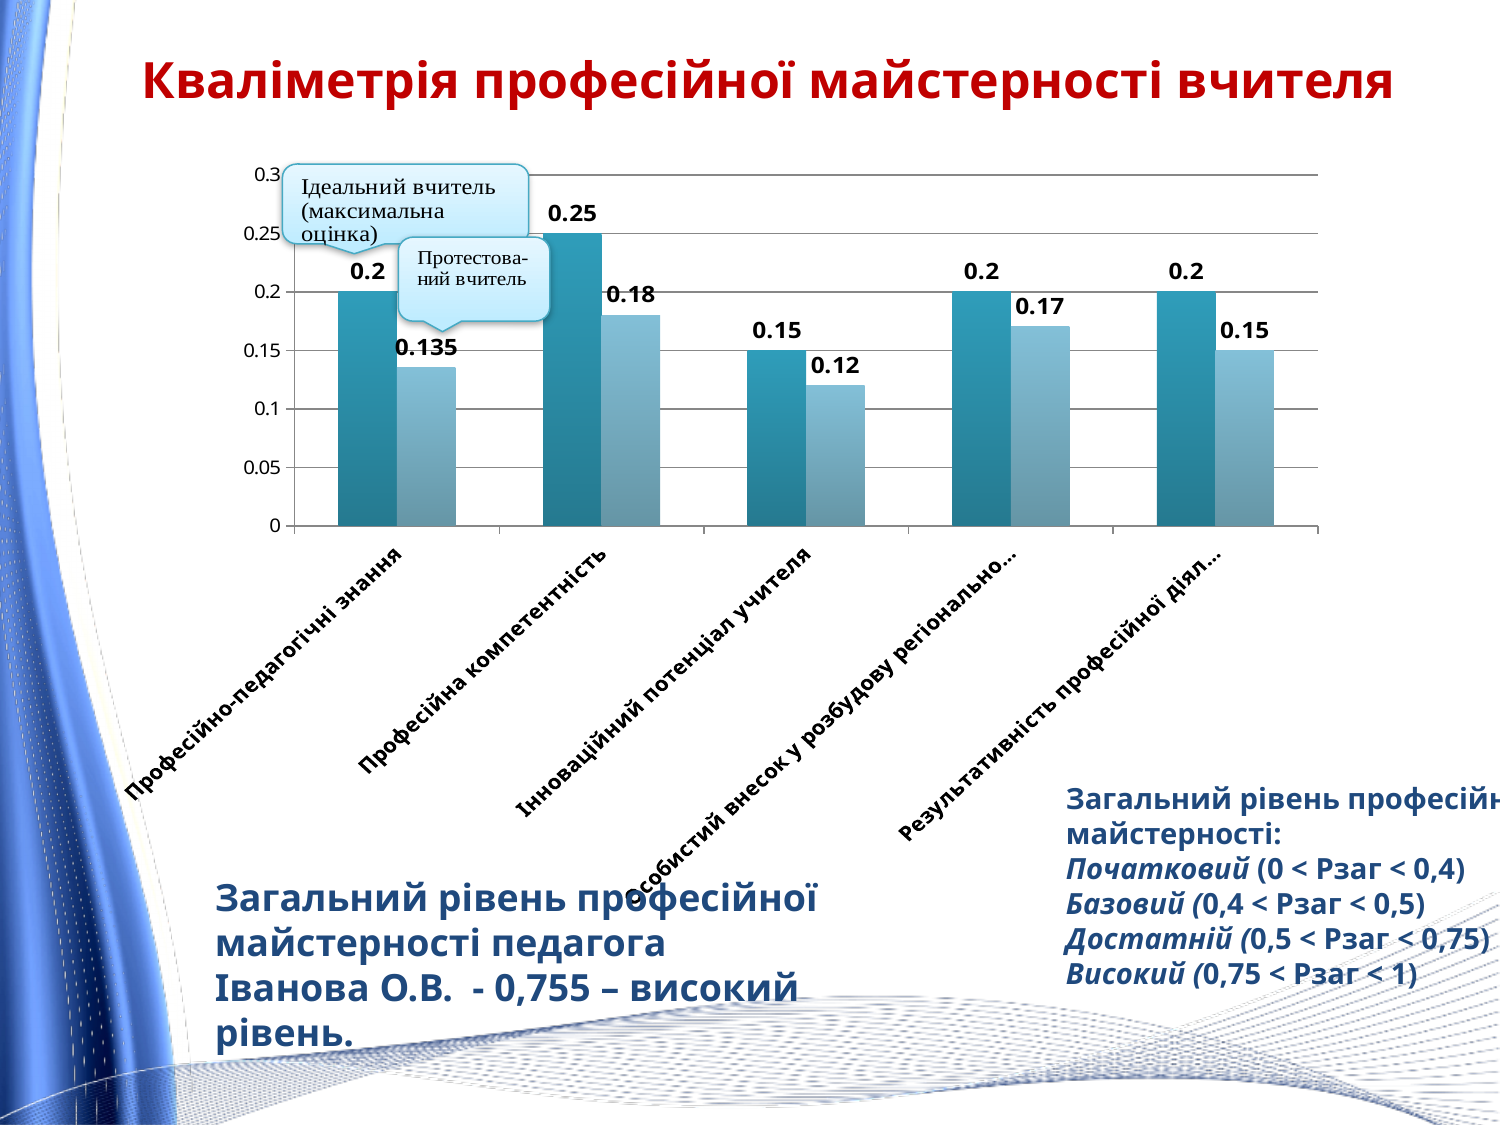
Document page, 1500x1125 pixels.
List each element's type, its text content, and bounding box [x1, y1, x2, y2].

text_box Загальний рівень професійної майстерності педагога Іванова О.В. - 0,755 – високий рівень. [199, 920, 950, 1062]
chart [116, 160, 1334, 912]
text_box Загальний рівень професійної майстерності: Початковий (0 < Рзаг < 0,4) Базовий (0,4 < Рзаг < 0,5) Достатній (0,5 < Рзаг < 0,75) Високий (0,75 < Рзаг < 1) [1051, 772, 1500, 998]
text_box Кваліметрія професійної майстерності вчителя [87, 40, 1451, 116]
